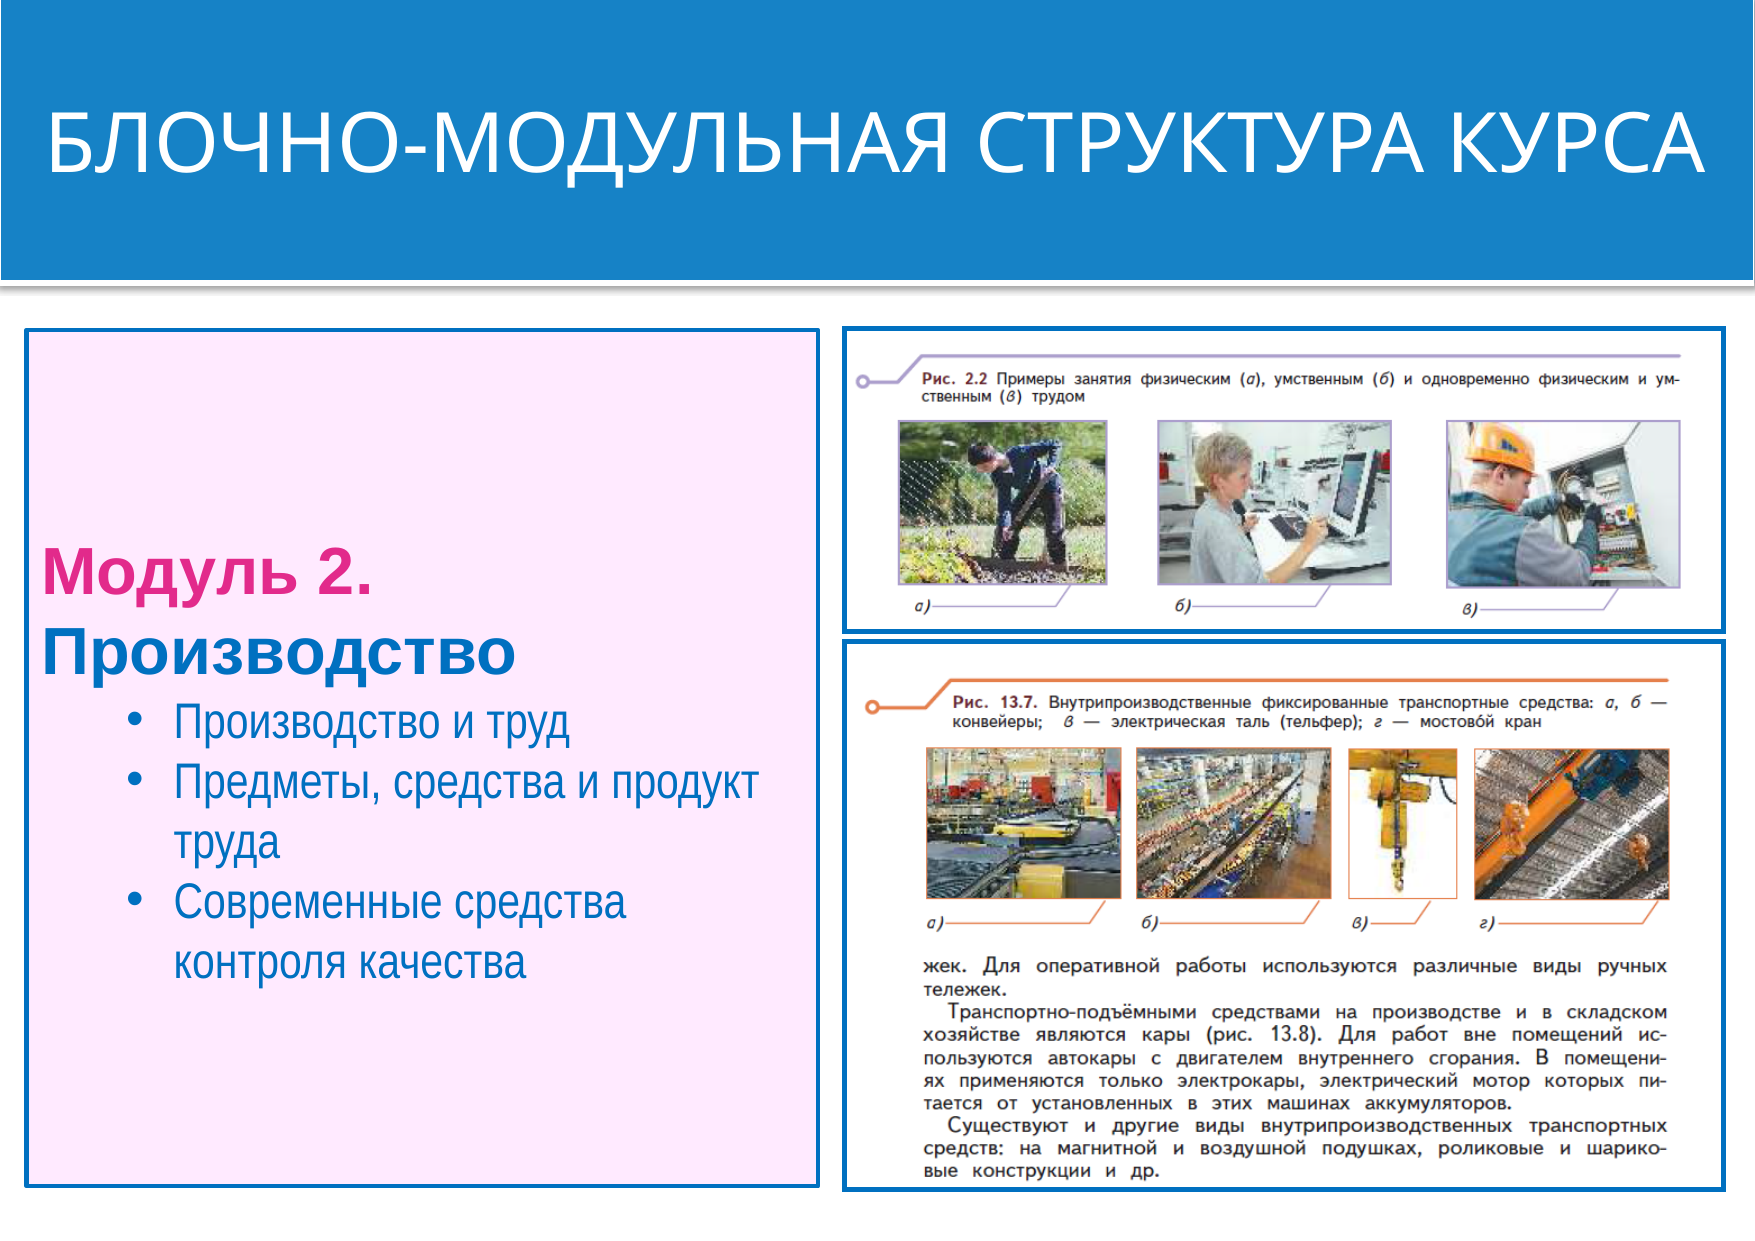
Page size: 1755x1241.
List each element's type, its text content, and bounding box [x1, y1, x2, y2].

title БЛОЧНО-МОДУЛЬНАЯ СТРУКТУРА КУРСА [0, 0, 1755, 283]
picture [846, 643, 1722, 1188]
picture [846, 330, 1722, 630]
text_box Модуль 2. Производство Производство и труд Предметы, средства и продукт труда Современные средства контроля качества [24, 328, 820, 1188]
